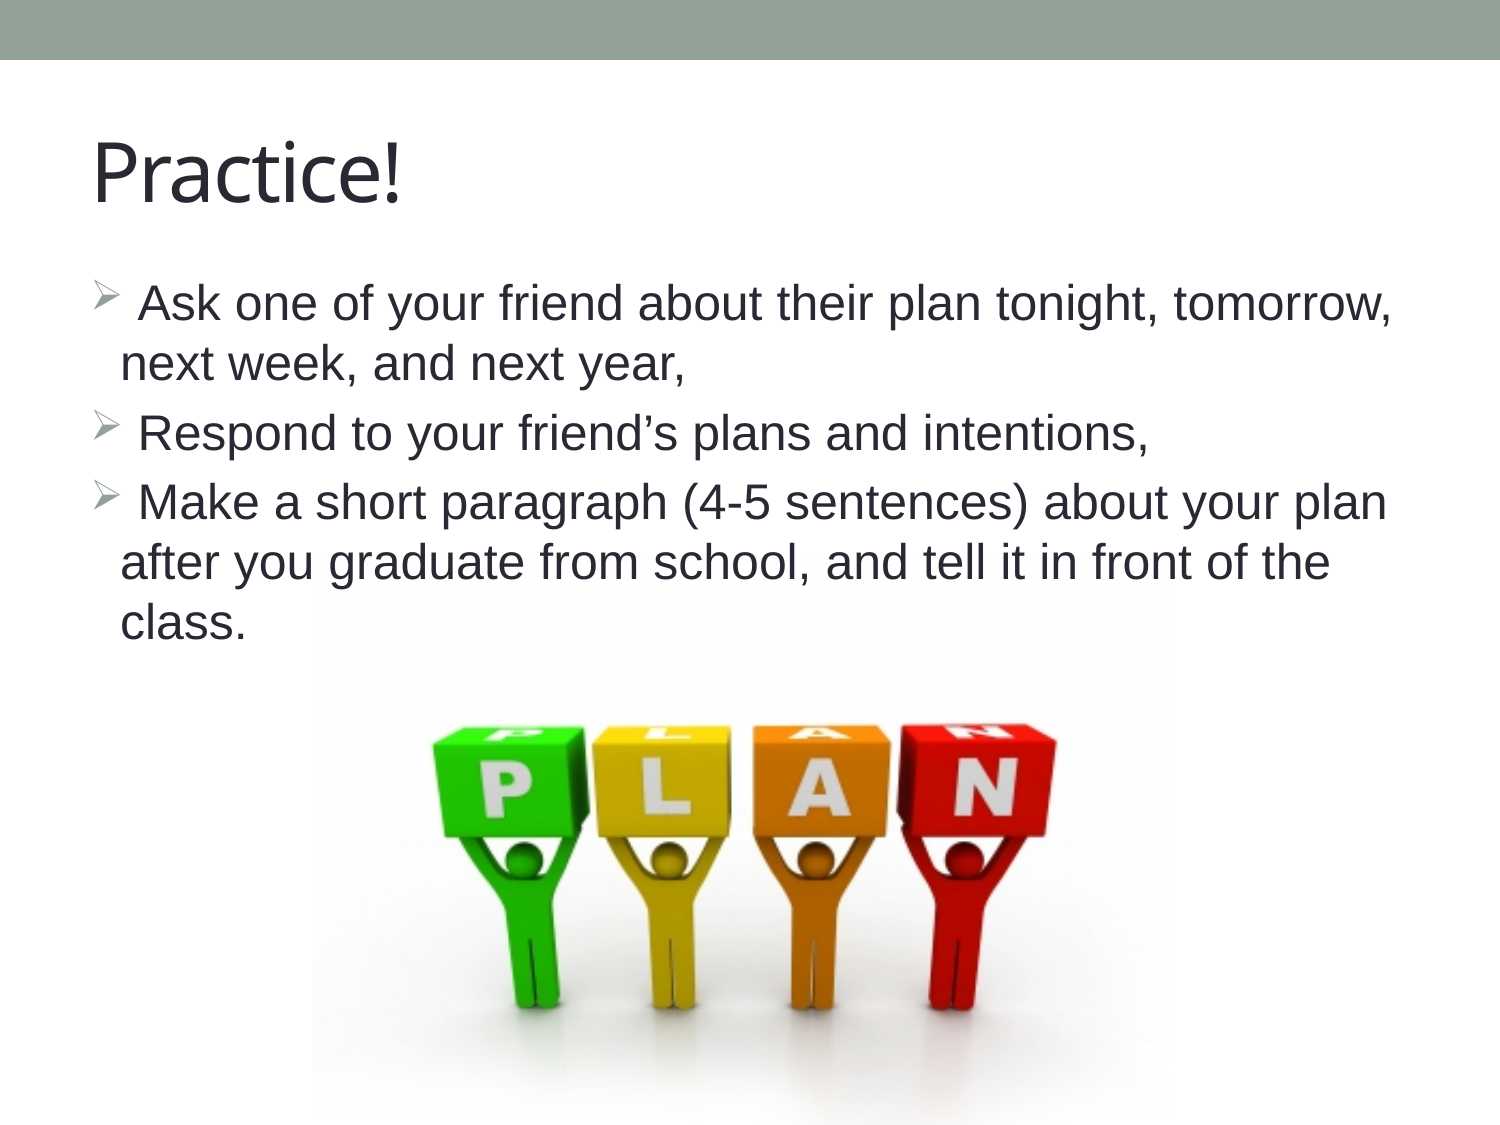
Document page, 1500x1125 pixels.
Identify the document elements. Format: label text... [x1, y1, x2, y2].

picture [312, 555, 1170, 1125]
list Ask one of your friend about their plan tonight, tomorrow, next week, and next year, Respond to your friend’s plans and intentions, Make a short paragraph (4-5 sentences) about your plan after you graduate from school, and tell it in front of the class. [75, 262, 1425, 681]
title Practice! [75, 87, 1425, 250]
